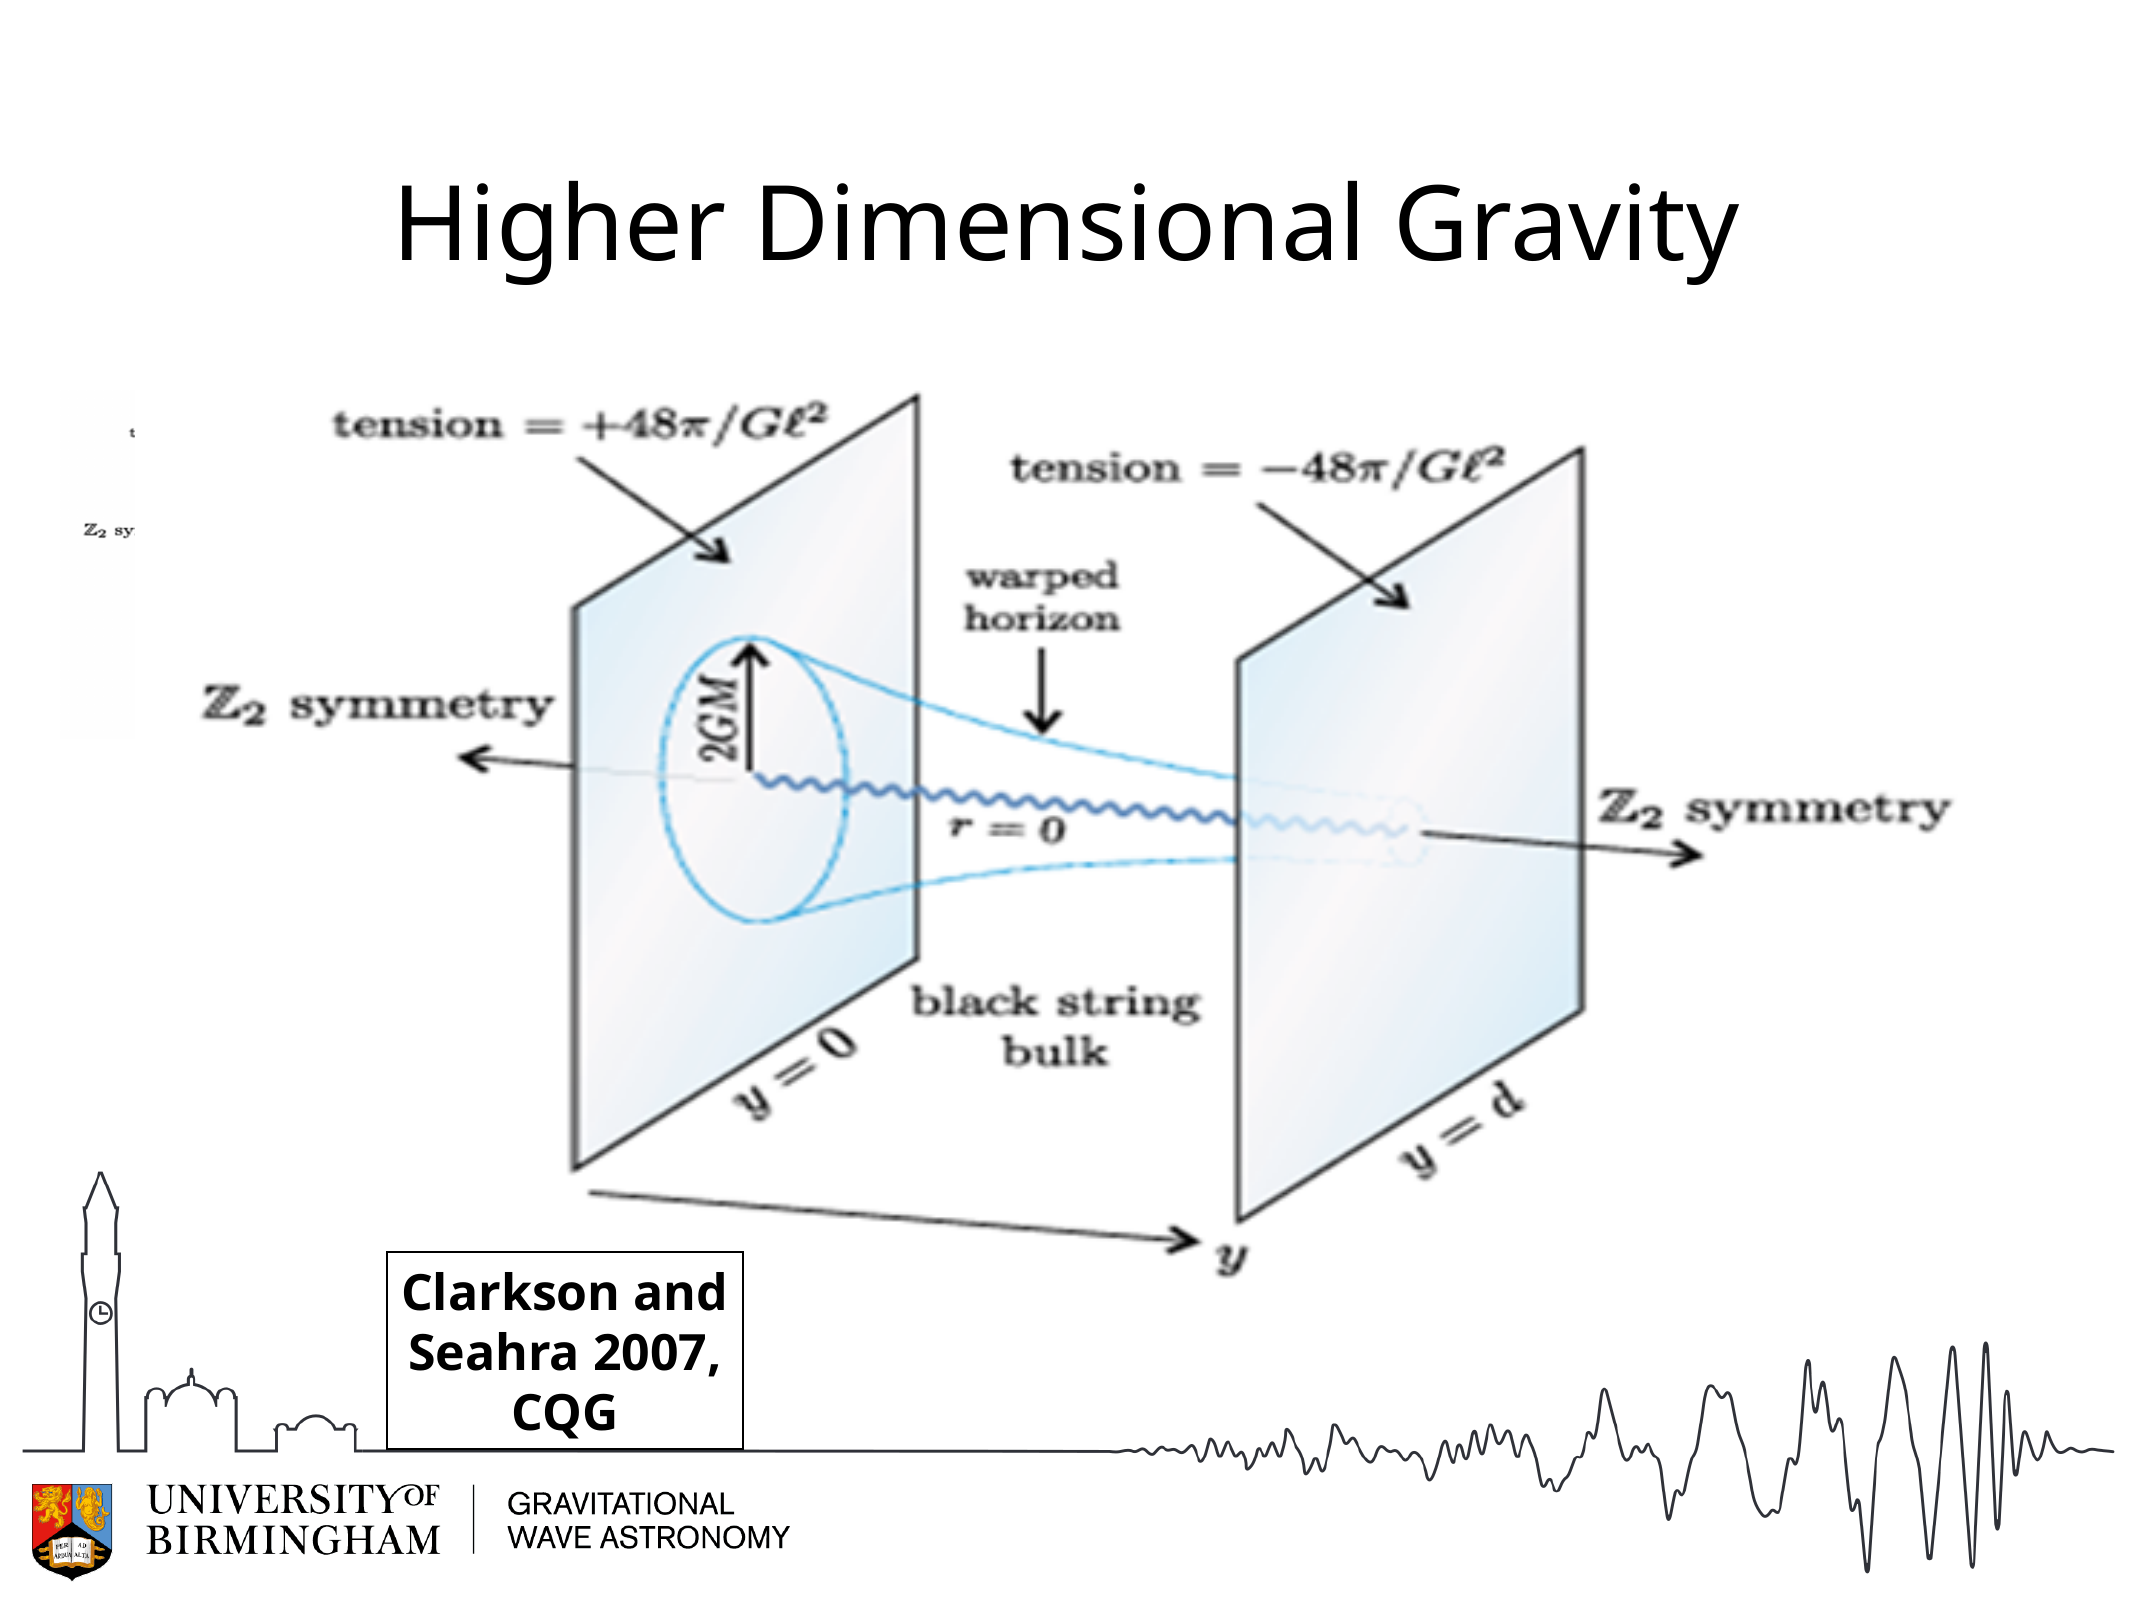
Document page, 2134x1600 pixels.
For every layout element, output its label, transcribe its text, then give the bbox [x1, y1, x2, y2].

title Higher Dimensional Gravity [155, 116, 1978, 302]
picture [1, 302, 2134, 1594]
text_box Clarkson and Seahra 2007, CQG [387, 1305, 743, 1449]
